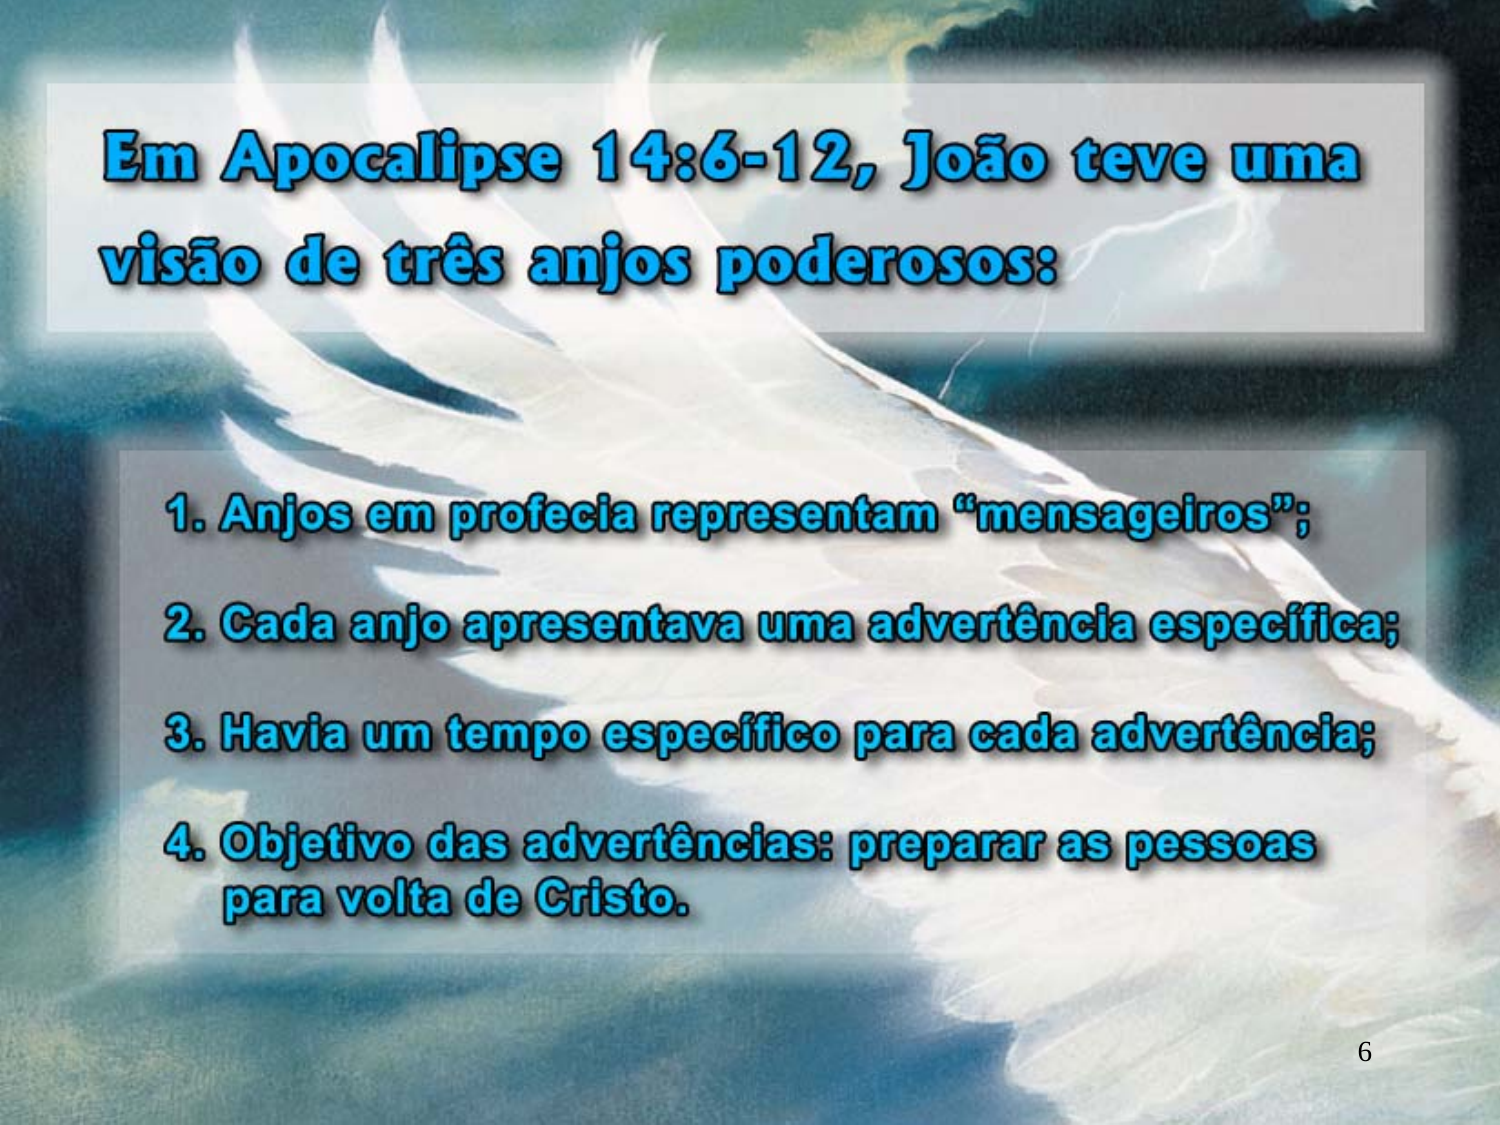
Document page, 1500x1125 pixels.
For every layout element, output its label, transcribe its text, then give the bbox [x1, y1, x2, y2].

picture [0, 0, 1500, 1125]
slide_number 6 [1074, 1025, 1388, 1100]
